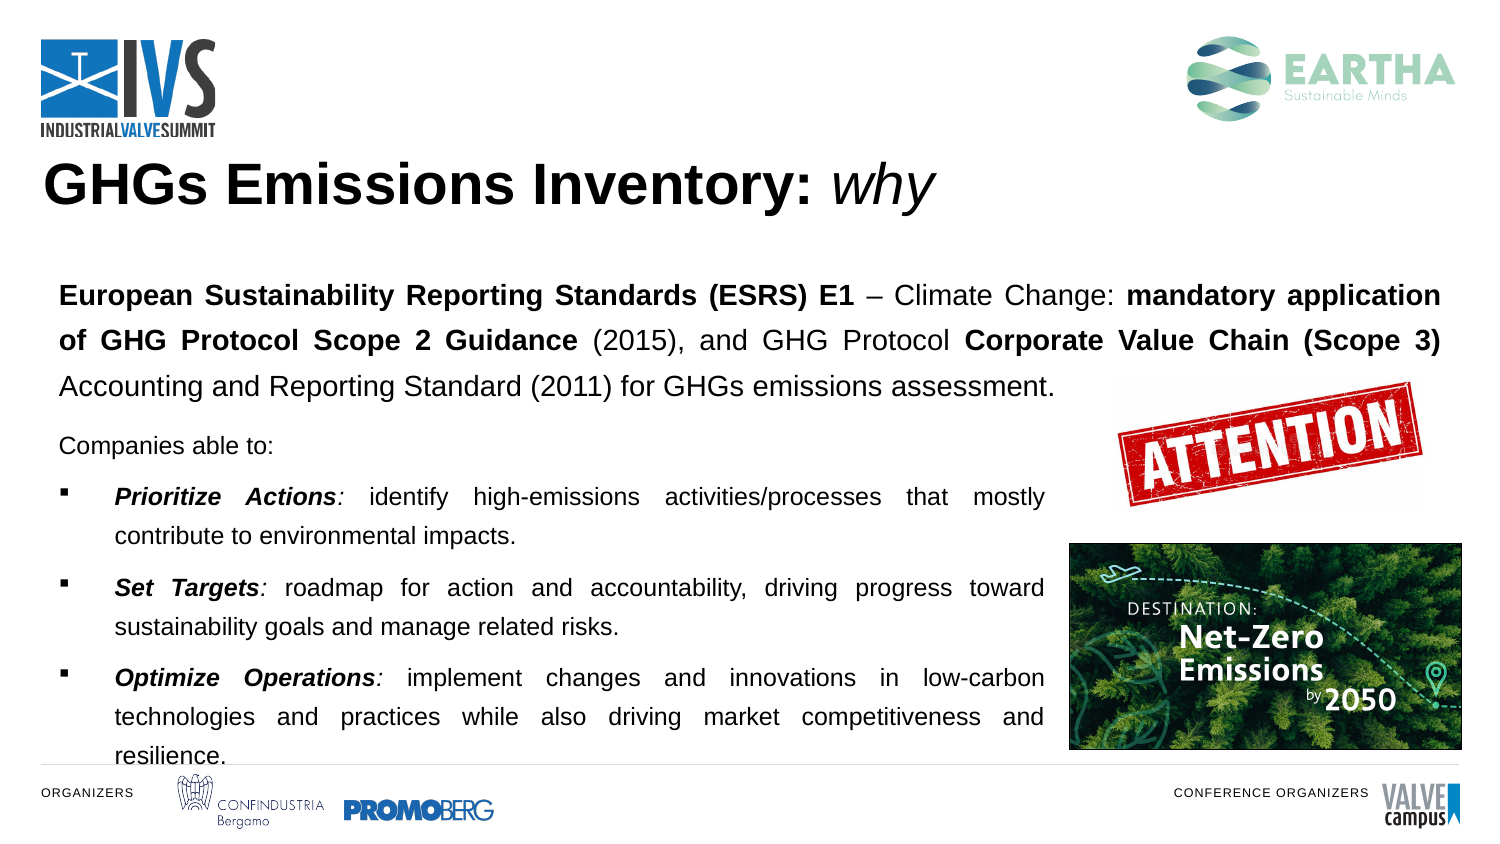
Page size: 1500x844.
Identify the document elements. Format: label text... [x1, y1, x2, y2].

picture [1184, 34, 1457, 124]
picture [1114, 376, 1426, 512]
text_box Companies able to: Prioritize Actions: identify high-emissions activities/processes that mostly contribute to environmental impacts. Set Targets: roadmap for action and accountability, driving progress toward sustainability goals and manage related risks. Optimize Operations: implement changes and innovations in low-carbon technologies and practices while also driving market competitiveness and resilience. [43, 413, 1062, 777]
text_box GHGs Emissions Inventory: why [43, 143, 1457, 224]
picture [1070, 543, 1462, 750]
picture [167, 777, 334, 831]
text_box European Sustainability Reporting Standards (ESRS) E1 – Climate Change: mandatory application of GHG Protocol Scope 2 Guidance (2015), and GHG Protocol Corporate Value Chain (Scope 3) Accounting and Reporting Standard (2011) for GHGs emissions assessment. [43, 250, 1457, 410]
picture [1377, 762, 1465, 844]
